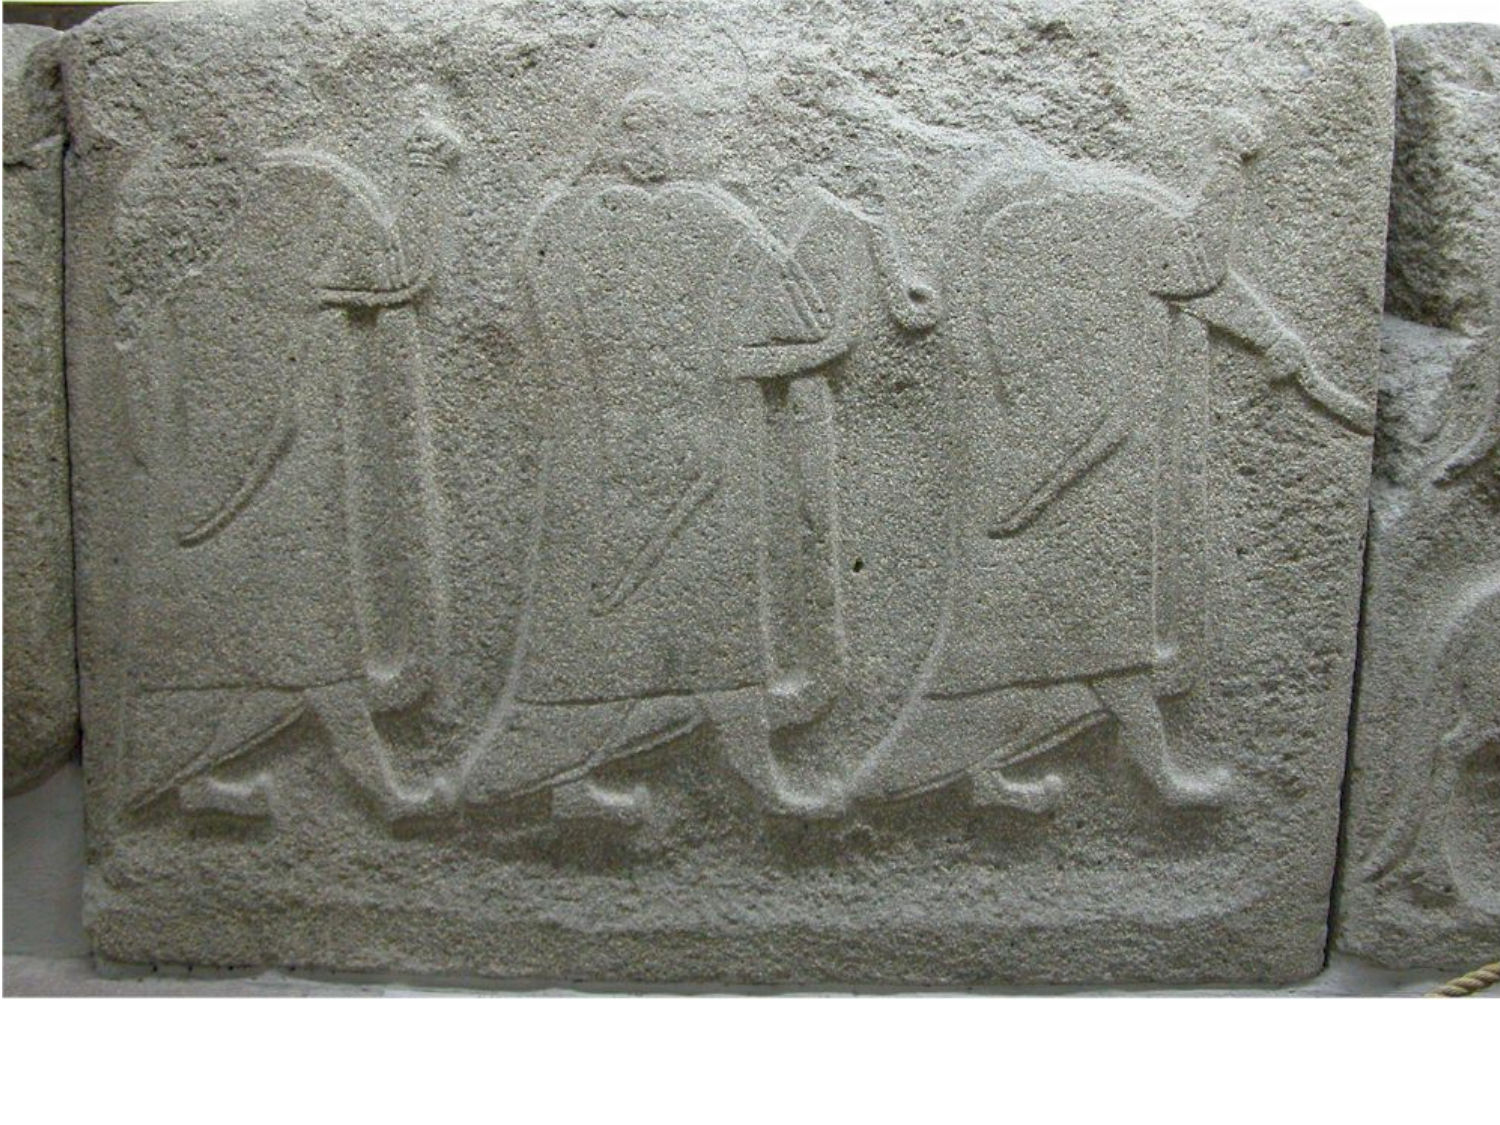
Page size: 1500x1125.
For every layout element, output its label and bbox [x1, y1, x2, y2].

picture [2, 0, 1500, 1000]
